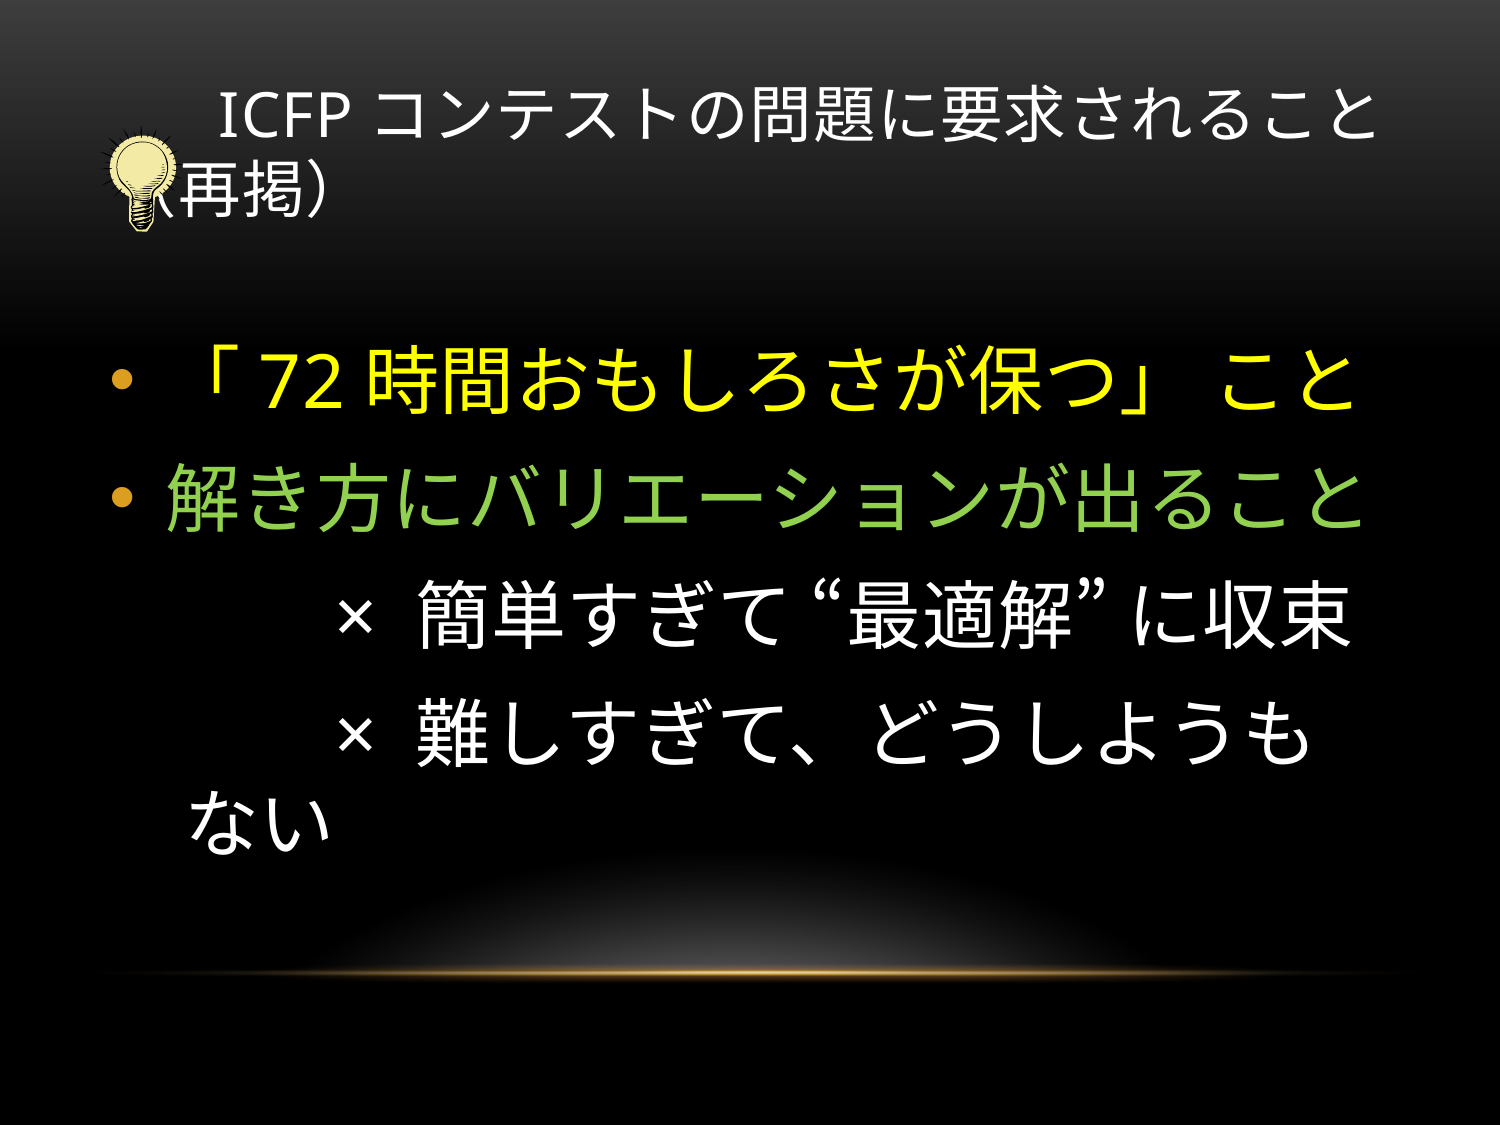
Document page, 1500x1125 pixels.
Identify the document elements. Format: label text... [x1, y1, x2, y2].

title ICFPコンテストの問題に要求されること（再掲） [99, 45, 1436, 233]
picture [0, 0, 1500, 1125]
list 「72時間おもしろさが保つ」 こと 解き方にバリエーションが出ること × 簡単すぎて “最適解” に収束 × 難しすぎて、どうしようもない [94, 326, 1400, 917]
